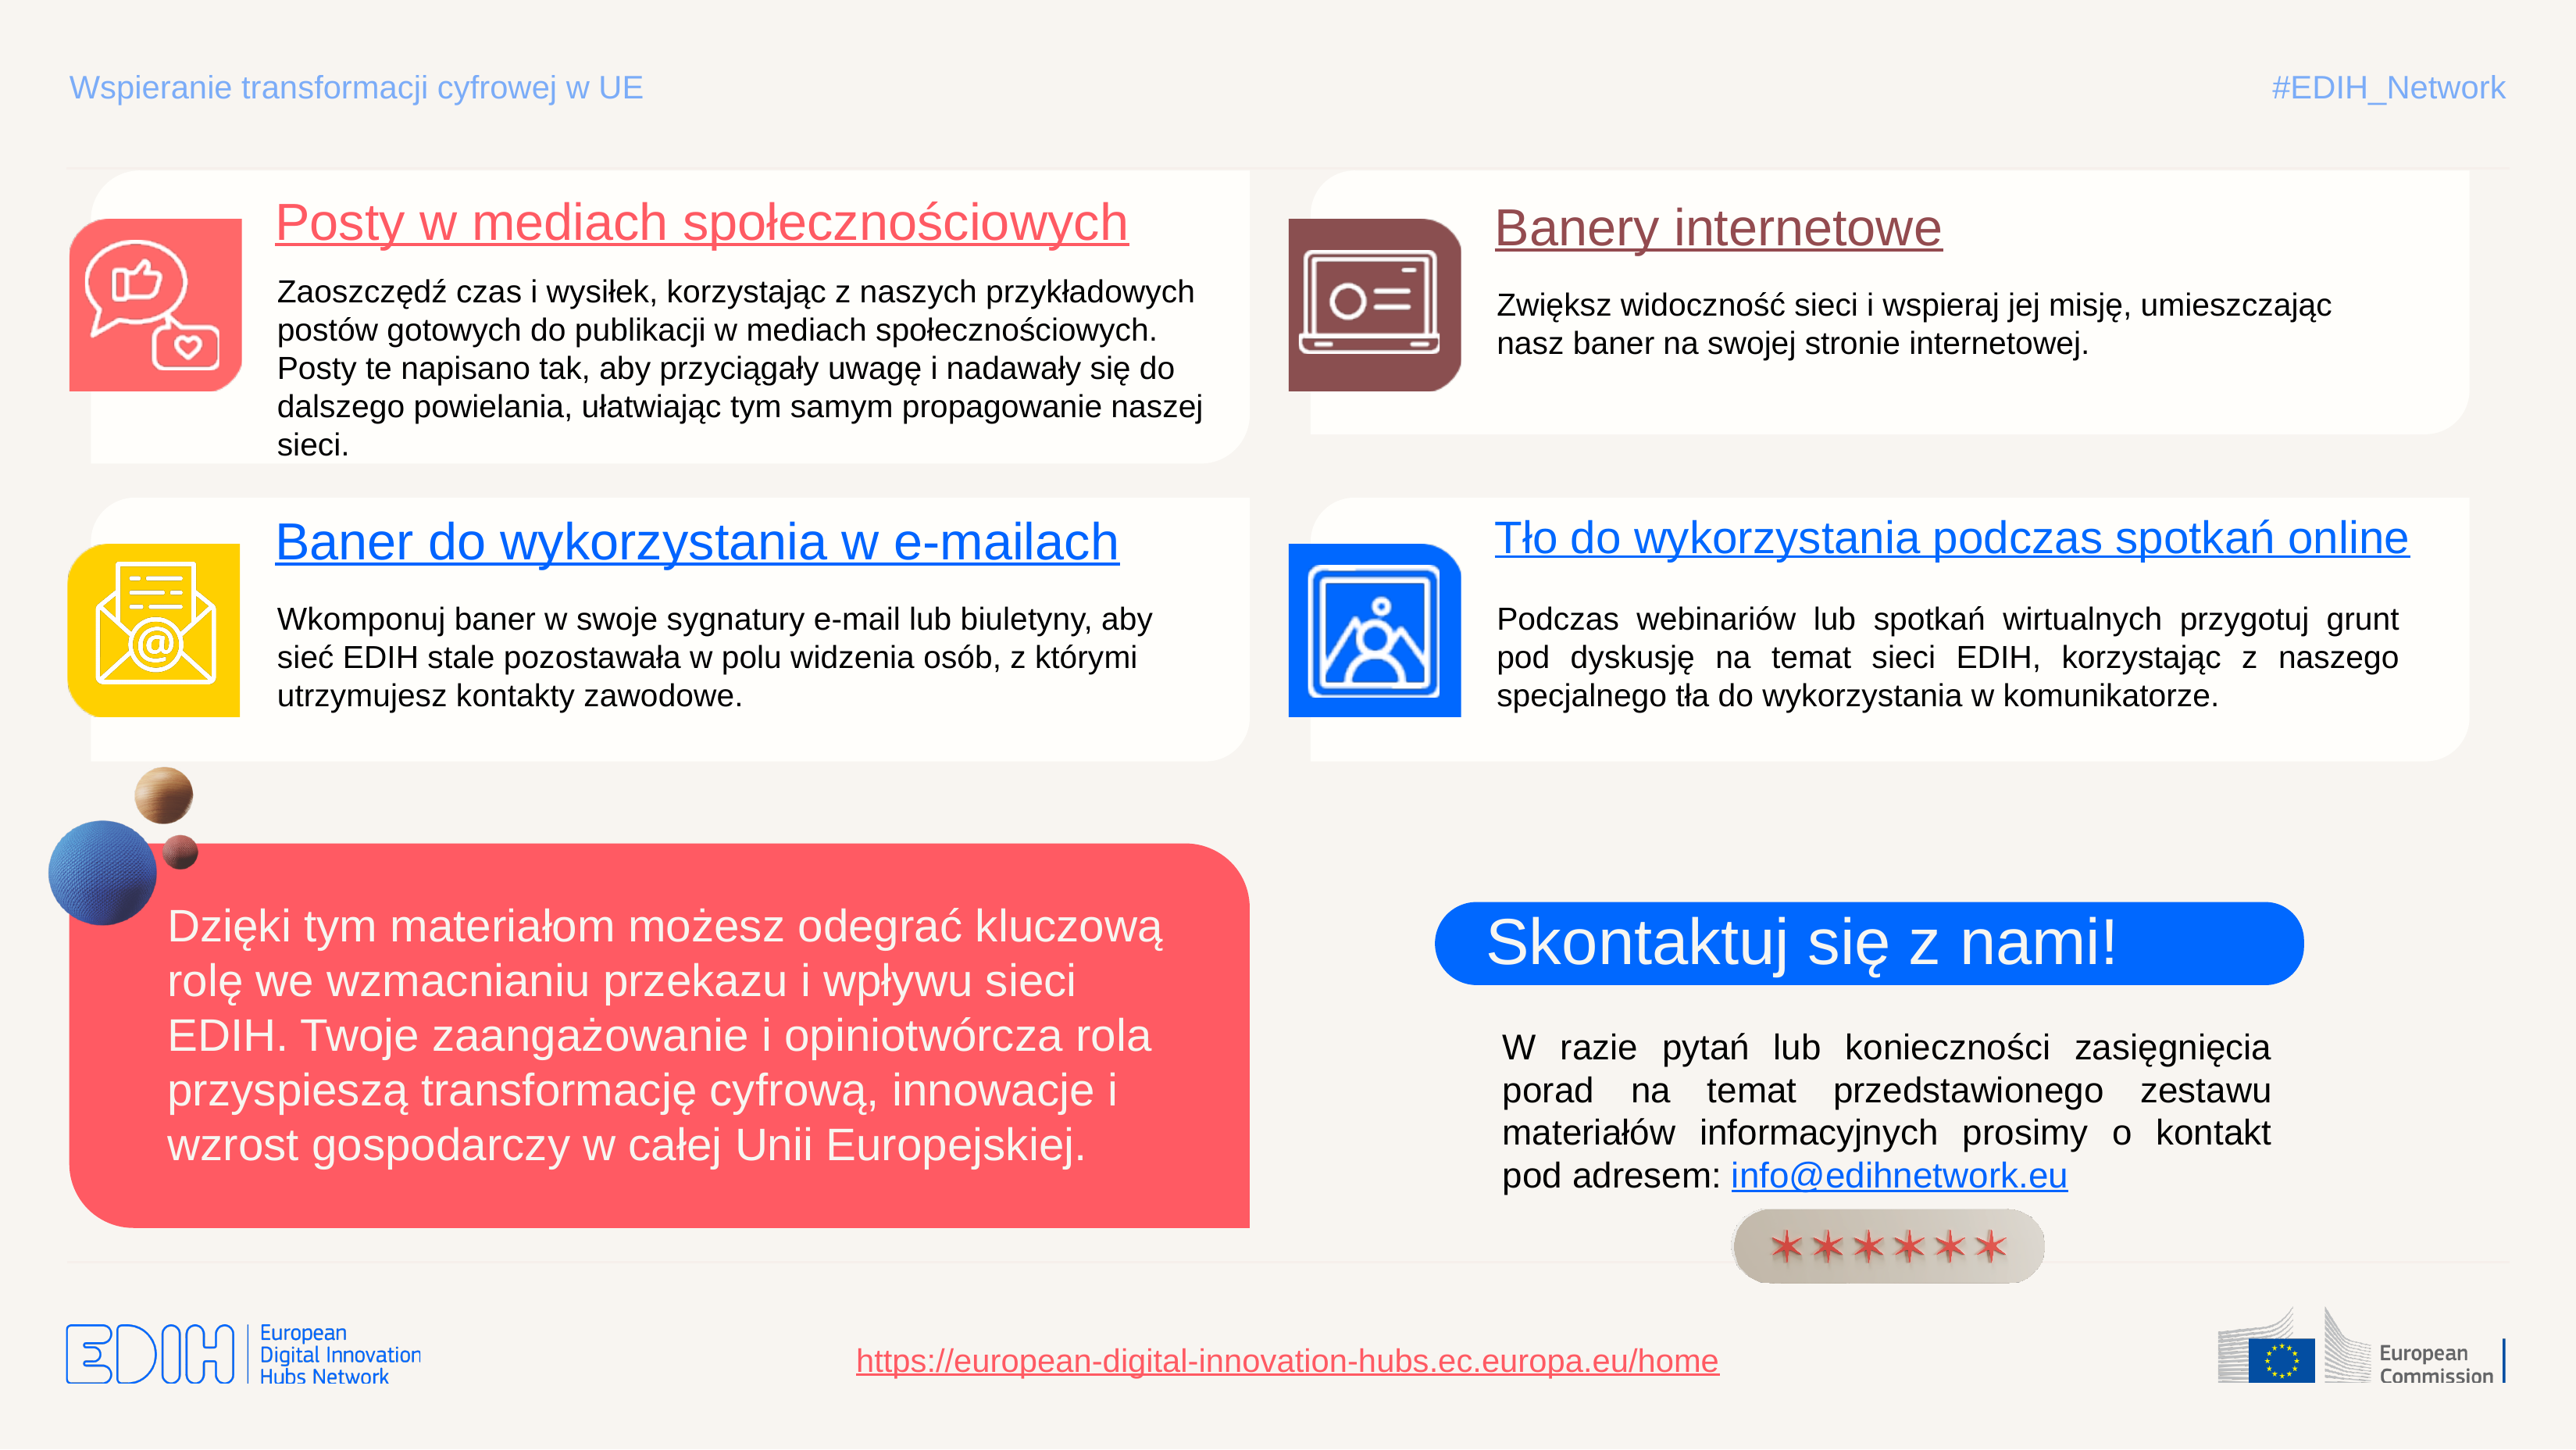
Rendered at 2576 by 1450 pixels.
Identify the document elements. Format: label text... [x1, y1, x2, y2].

text_box Zaoszczędź czas i wysiłek, korzystając z naszych przykładowych postów gotowych do publikacji w mediach społecznościowych. Posty te napisano tak, aby przyciągały uwagę i nadawały się do dalszego powielania, ułatwiając tym samym propagowanie naszej sieci. [266, 265, 1229, 468]
text_box [1309, 496, 2471, 762]
text_box Skontaktuj się z nami! [1474, 893, 2264, 984]
text_box https://european-digital-innovation-hubs.ec.europa.eu/home [751, 1333, 1825, 1384]
text_box Dzięki tym materiałom możesz odegrać kluczową rolę we wzmacnianiu przekazu i wpływu sieci EDIH. Twoje zaangażowanie i opiniotwórcza rola przyspieszą transformację cyfrową, innowacje i wzrost gospodarczy w całej Unii Europejskiej. [155, 890, 1218, 1176]
text_box [1434, 901, 2305, 986]
text_box [90, 170, 1251, 465]
text_box Tło do wykorzystania podczas spotkań online [1482, 502, 2450, 569]
text_box Wspieranie transformacji cyfrowej w UE [57, 60, 1132, 112]
picture [1288, 544, 1461, 717]
picture [1725, 1204, 2056, 1295]
text_box Posty w mediach społecznościowych [263, 182, 1218, 257]
text_box [68, 842, 1251, 1229]
text_box Banery internetowe [1482, 188, 2410, 262]
text_box Baner do wykorzystania w e-mailach [263, 502, 1190, 577]
text_box Podczas webinariów lub spotkań wirtualnych przygotuj grunt pod dyskusję na temat sieci EDIH, korzystając z naszego specjalnego tła do wykorzystania w komunikatorze. [1485, 592, 2413, 720]
text_box Zwiększ widoczność sieci i wspieraj jej misję, umieszczając nasz baner na swojej stronie internetowej. [1485, 278, 2413, 366]
text_box [90, 496, 1251, 762]
text_box #EDIH_Network [1443, 60, 2518, 112]
picture [67, 544, 241, 717]
text_box W razie pytań lub konieczności zasięgnięcia porad na temat przedstawionego zestawu materiałów informacyjnych prosimy o kontakt pod adresem: info@edihnetwork.eu [1491, 1017, 2284, 1202]
picture [1288, 219, 1461, 391]
picture [69, 219, 242, 391]
text_box [1309, 170, 2471, 435]
text_box [1350, 999, 2374, 1134]
text_box Wkomponuj baner w swoje sygnatury e-mail lub biuletyny, aby sieć EDIH stale pozostawała w polu widzenia osób, z którymi utrzymujesz kontakty zawodowe. [266, 592, 1193, 719]
picture [35, 755, 212, 933]
